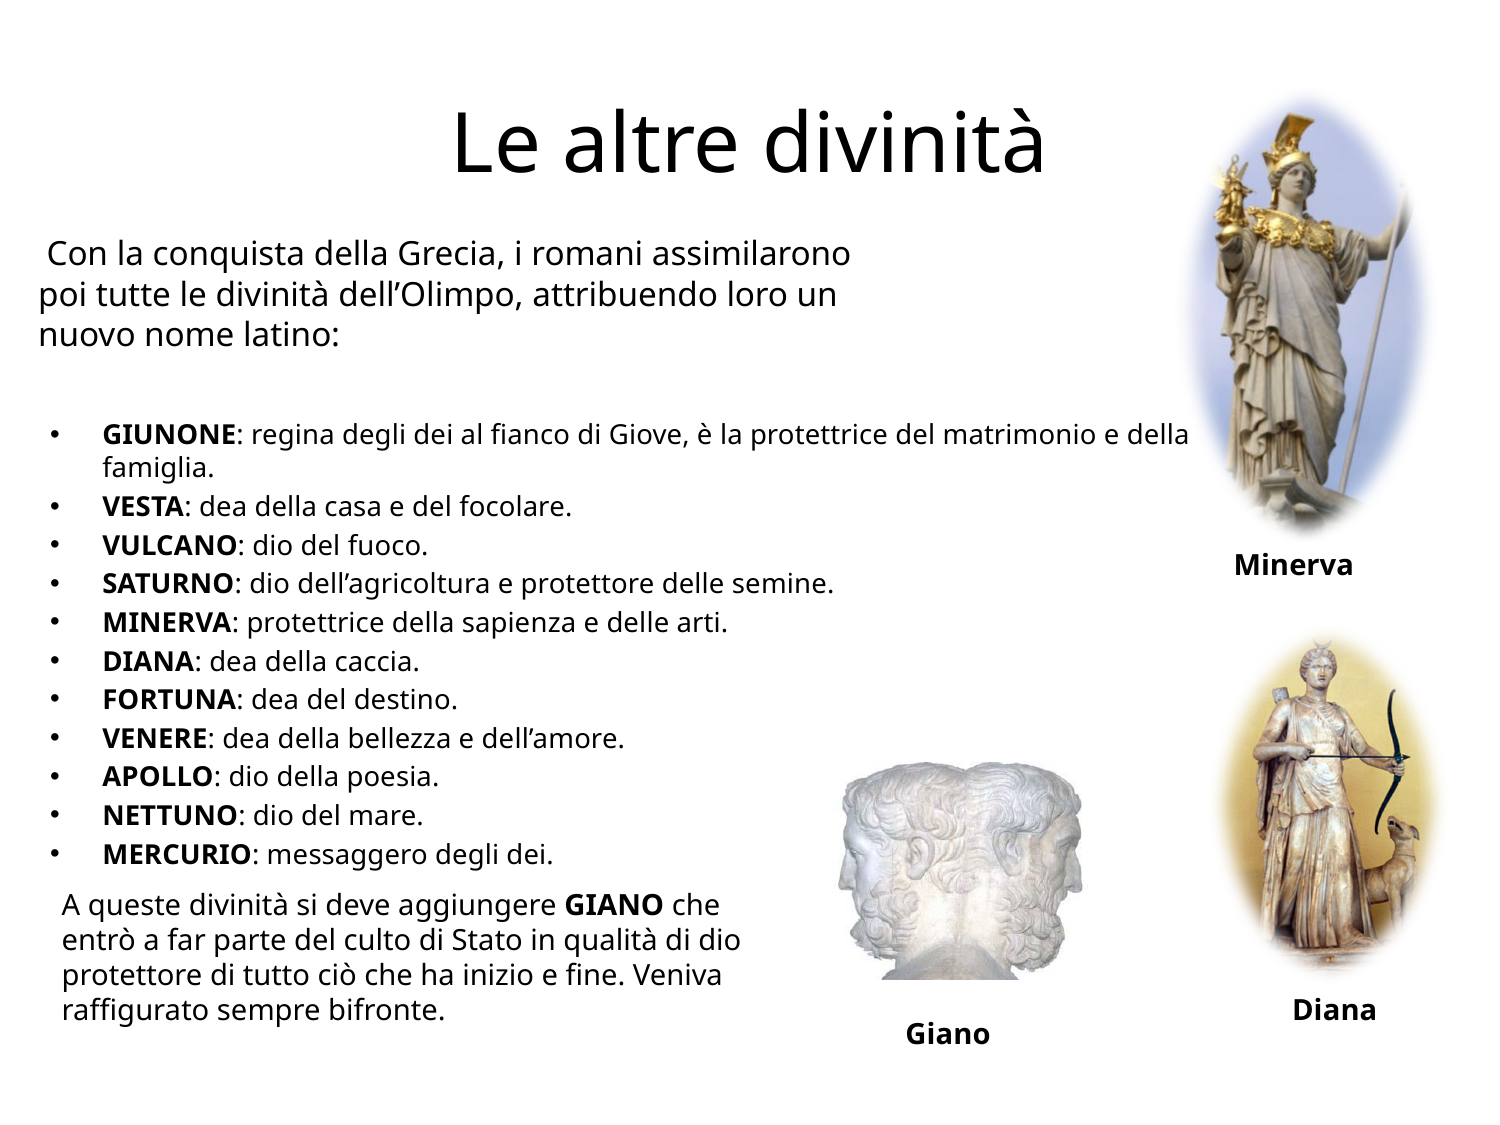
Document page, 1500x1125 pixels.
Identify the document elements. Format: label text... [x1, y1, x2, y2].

picture [831, 761, 1089, 980]
text_box A queste divinità si deve aggiungere GIANO che entrò a far parte del culto di Stato in qualità di dio protettore di tutto ciò che ha inizio e fine. Veniva raffigurato sempre bifronte. [46, 878, 797, 1034]
text_box Con la conquista della Grecia, i romani assimilarono poi tutte le divinità dell’Olimpo, attribuendo loro un nuovo nome latino: [23, 175, 891, 361]
title Le altre divinità [75, 45, 1425, 233]
text_box Minerva [1218, 555, 1383, 589]
picture [1206, 620, 1451, 987]
text_box Diana [1277, 995, 1407, 1034]
picture [1171, 81, 1440, 549]
list GIUNONE: regina degli dei al fianco di Giove, è la protettrice del matrimonio e della famiglia. VESTA: dea della casa e del focolare. VULCANO: dio del fuoco. SATURNO: dio dell’agricoltura e protettore delle semine. MINERVA: protettrice della sapienza e delle arti. DIANA: dea della caccia. FORTUNA: dea del destino. VENERE: dea della bellezza e dell’amore. APOLLO: dio della poesia. NETTUNO: dio del mare. MERCURIO: messaggero degli dei. [35, 363, 1231, 879]
text_box Giano [890, 1007, 1008, 1058]
